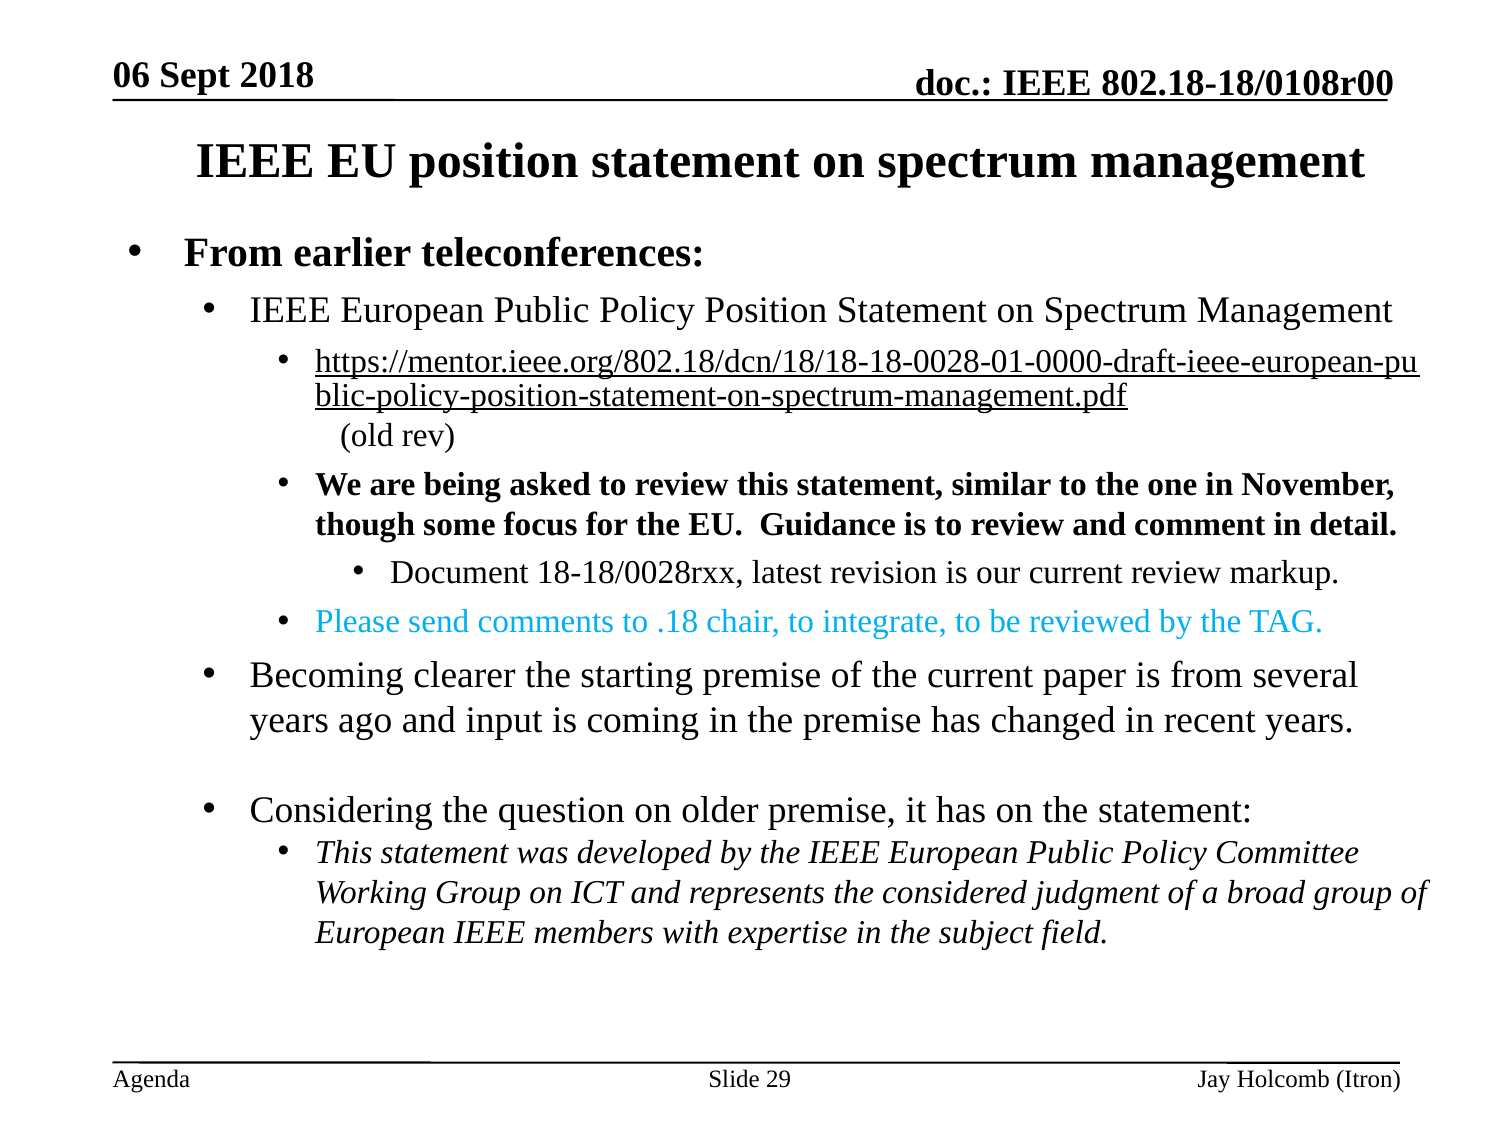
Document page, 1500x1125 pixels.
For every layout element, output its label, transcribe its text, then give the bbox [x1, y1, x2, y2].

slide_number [112, 49, 488, 95]
slide_number Slide 29 [699, 1061, 800, 1123]
title IEEE EU position statement on spectrum management [112, 100, 1450, 214]
list From earlier teleconferences: IEEE European Public Policy Position Statement on Spectrum Management https://mentor.ieee.org/802.18/dcn/18/18-18-0028-01-0000-draft-ieee-european-public-policy-position-statement-on-spectrum-management.pdf (old rev) We are being asked to review this statement, similar to the one in November, though some focus for the EU. Guidance is to review and comment in detail. Document 18-18/0028rxx, latest revision is our current review markup. Please send comments to .18 chair, to integrate, to be reviewed by the TAG. Becoming clearer the starting premise of the current paper is from several years ago and input is coming in the premise has changed in recent years. Considering the question on older premise, it has on the statement: This statement was developed by the IEEE European Public Policy Committee Working Group on ICT and represents the considered judgment of a broad group of European IEEE members with expertise in the subject field. [112, 216, 1450, 955]
footer Jay Holcomb (Itron) [878, 1061, 1402, 1093]
